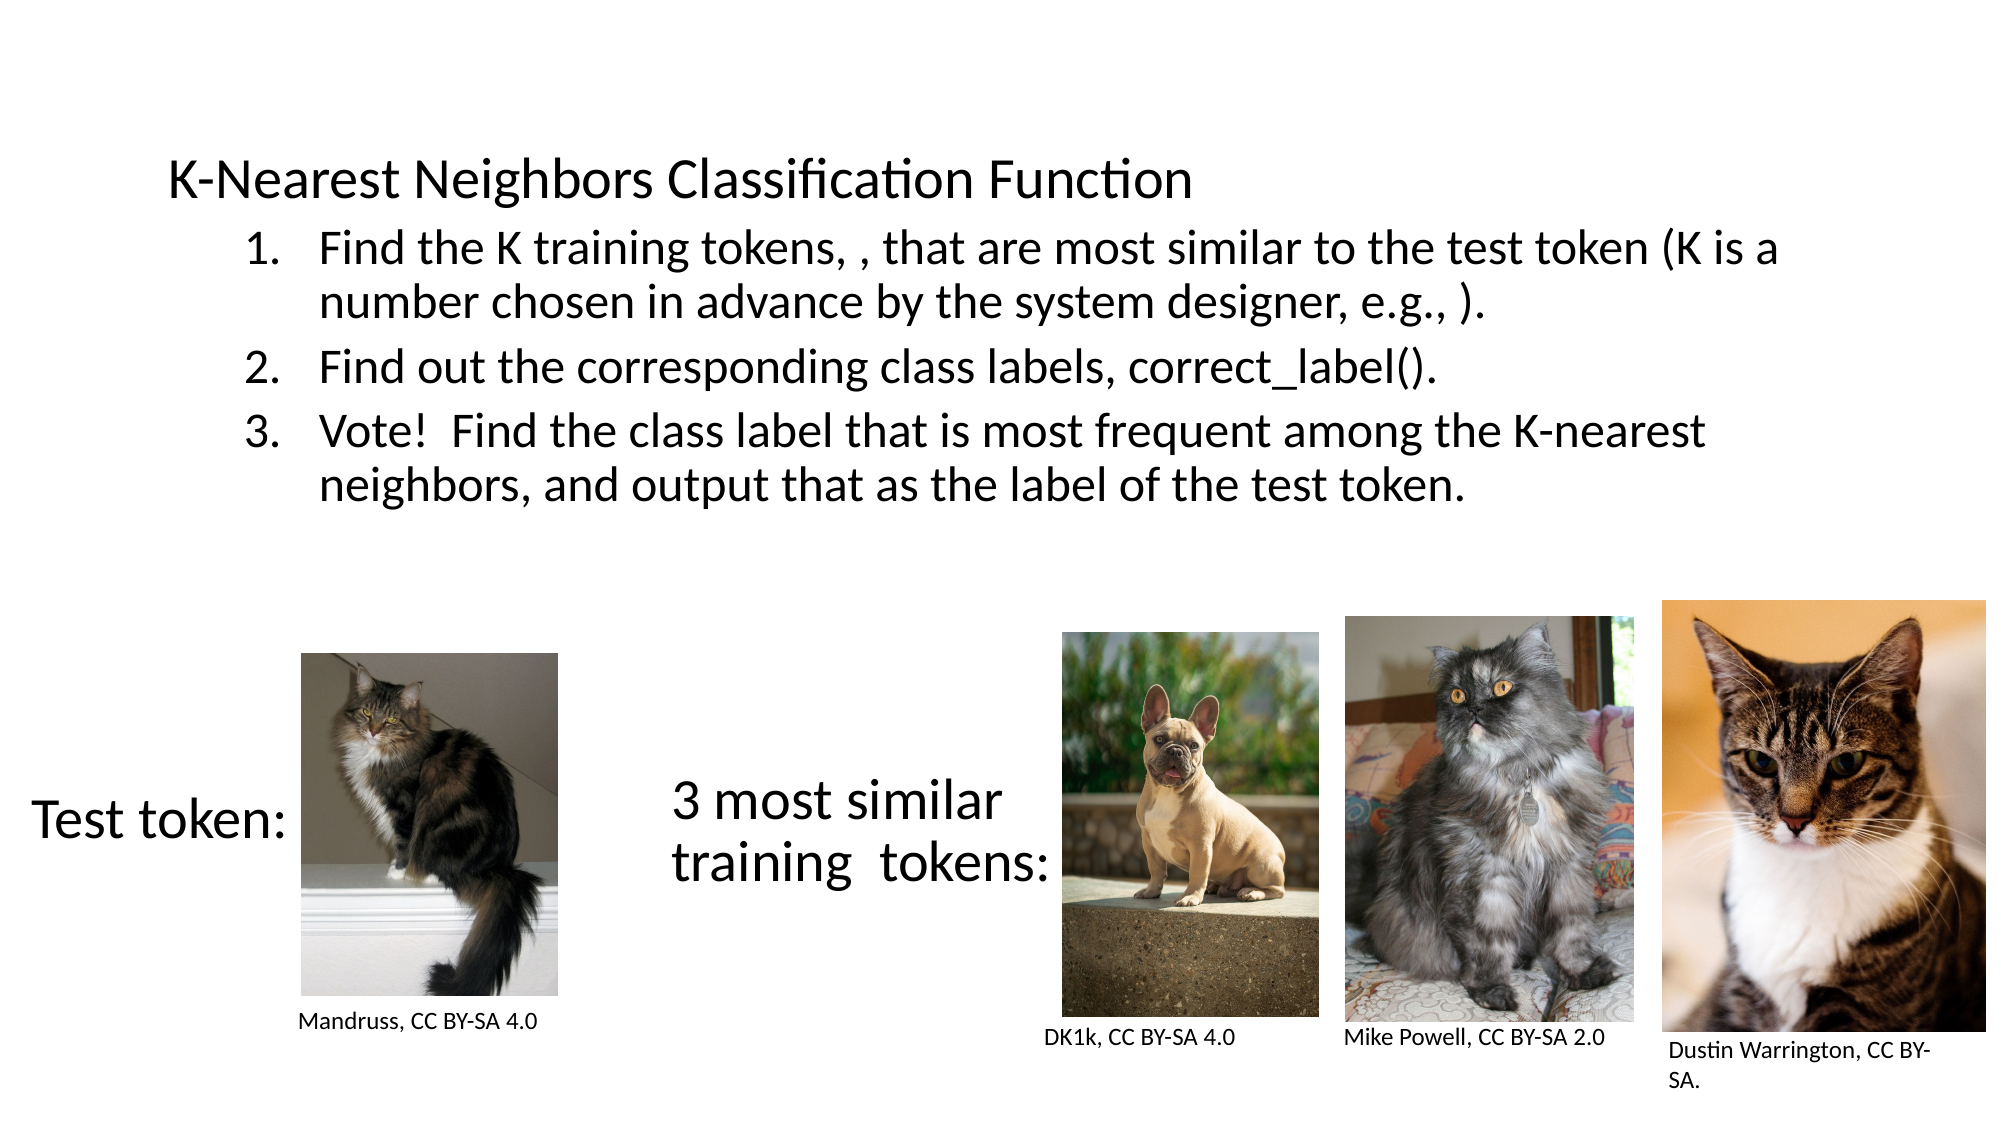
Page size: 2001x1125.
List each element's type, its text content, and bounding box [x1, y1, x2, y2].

text_box Dustin Warrington, CC BY-SA. [1653, 1026, 1978, 1101]
picture [1062, 632, 1319, 1017]
picture [1662, 600, 1986, 1032]
text_box 3 most similar training tokens: [656, 761, 1062, 906]
picture [301, 653, 558, 996]
text_box Mike Powell, CC BY-SA 2.0 [1328, 1013, 1639, 1058]
text_box DK1k, CC BY-SA 4.0 [1029, 1013, 1328, 1058]
text_box Test token: [16, 781, 301, 861]
text_box Mandruss, CC BY-SA 4.0 [283, 996, 616, 1042]
picture [1345, 616, 1634, 1022]
